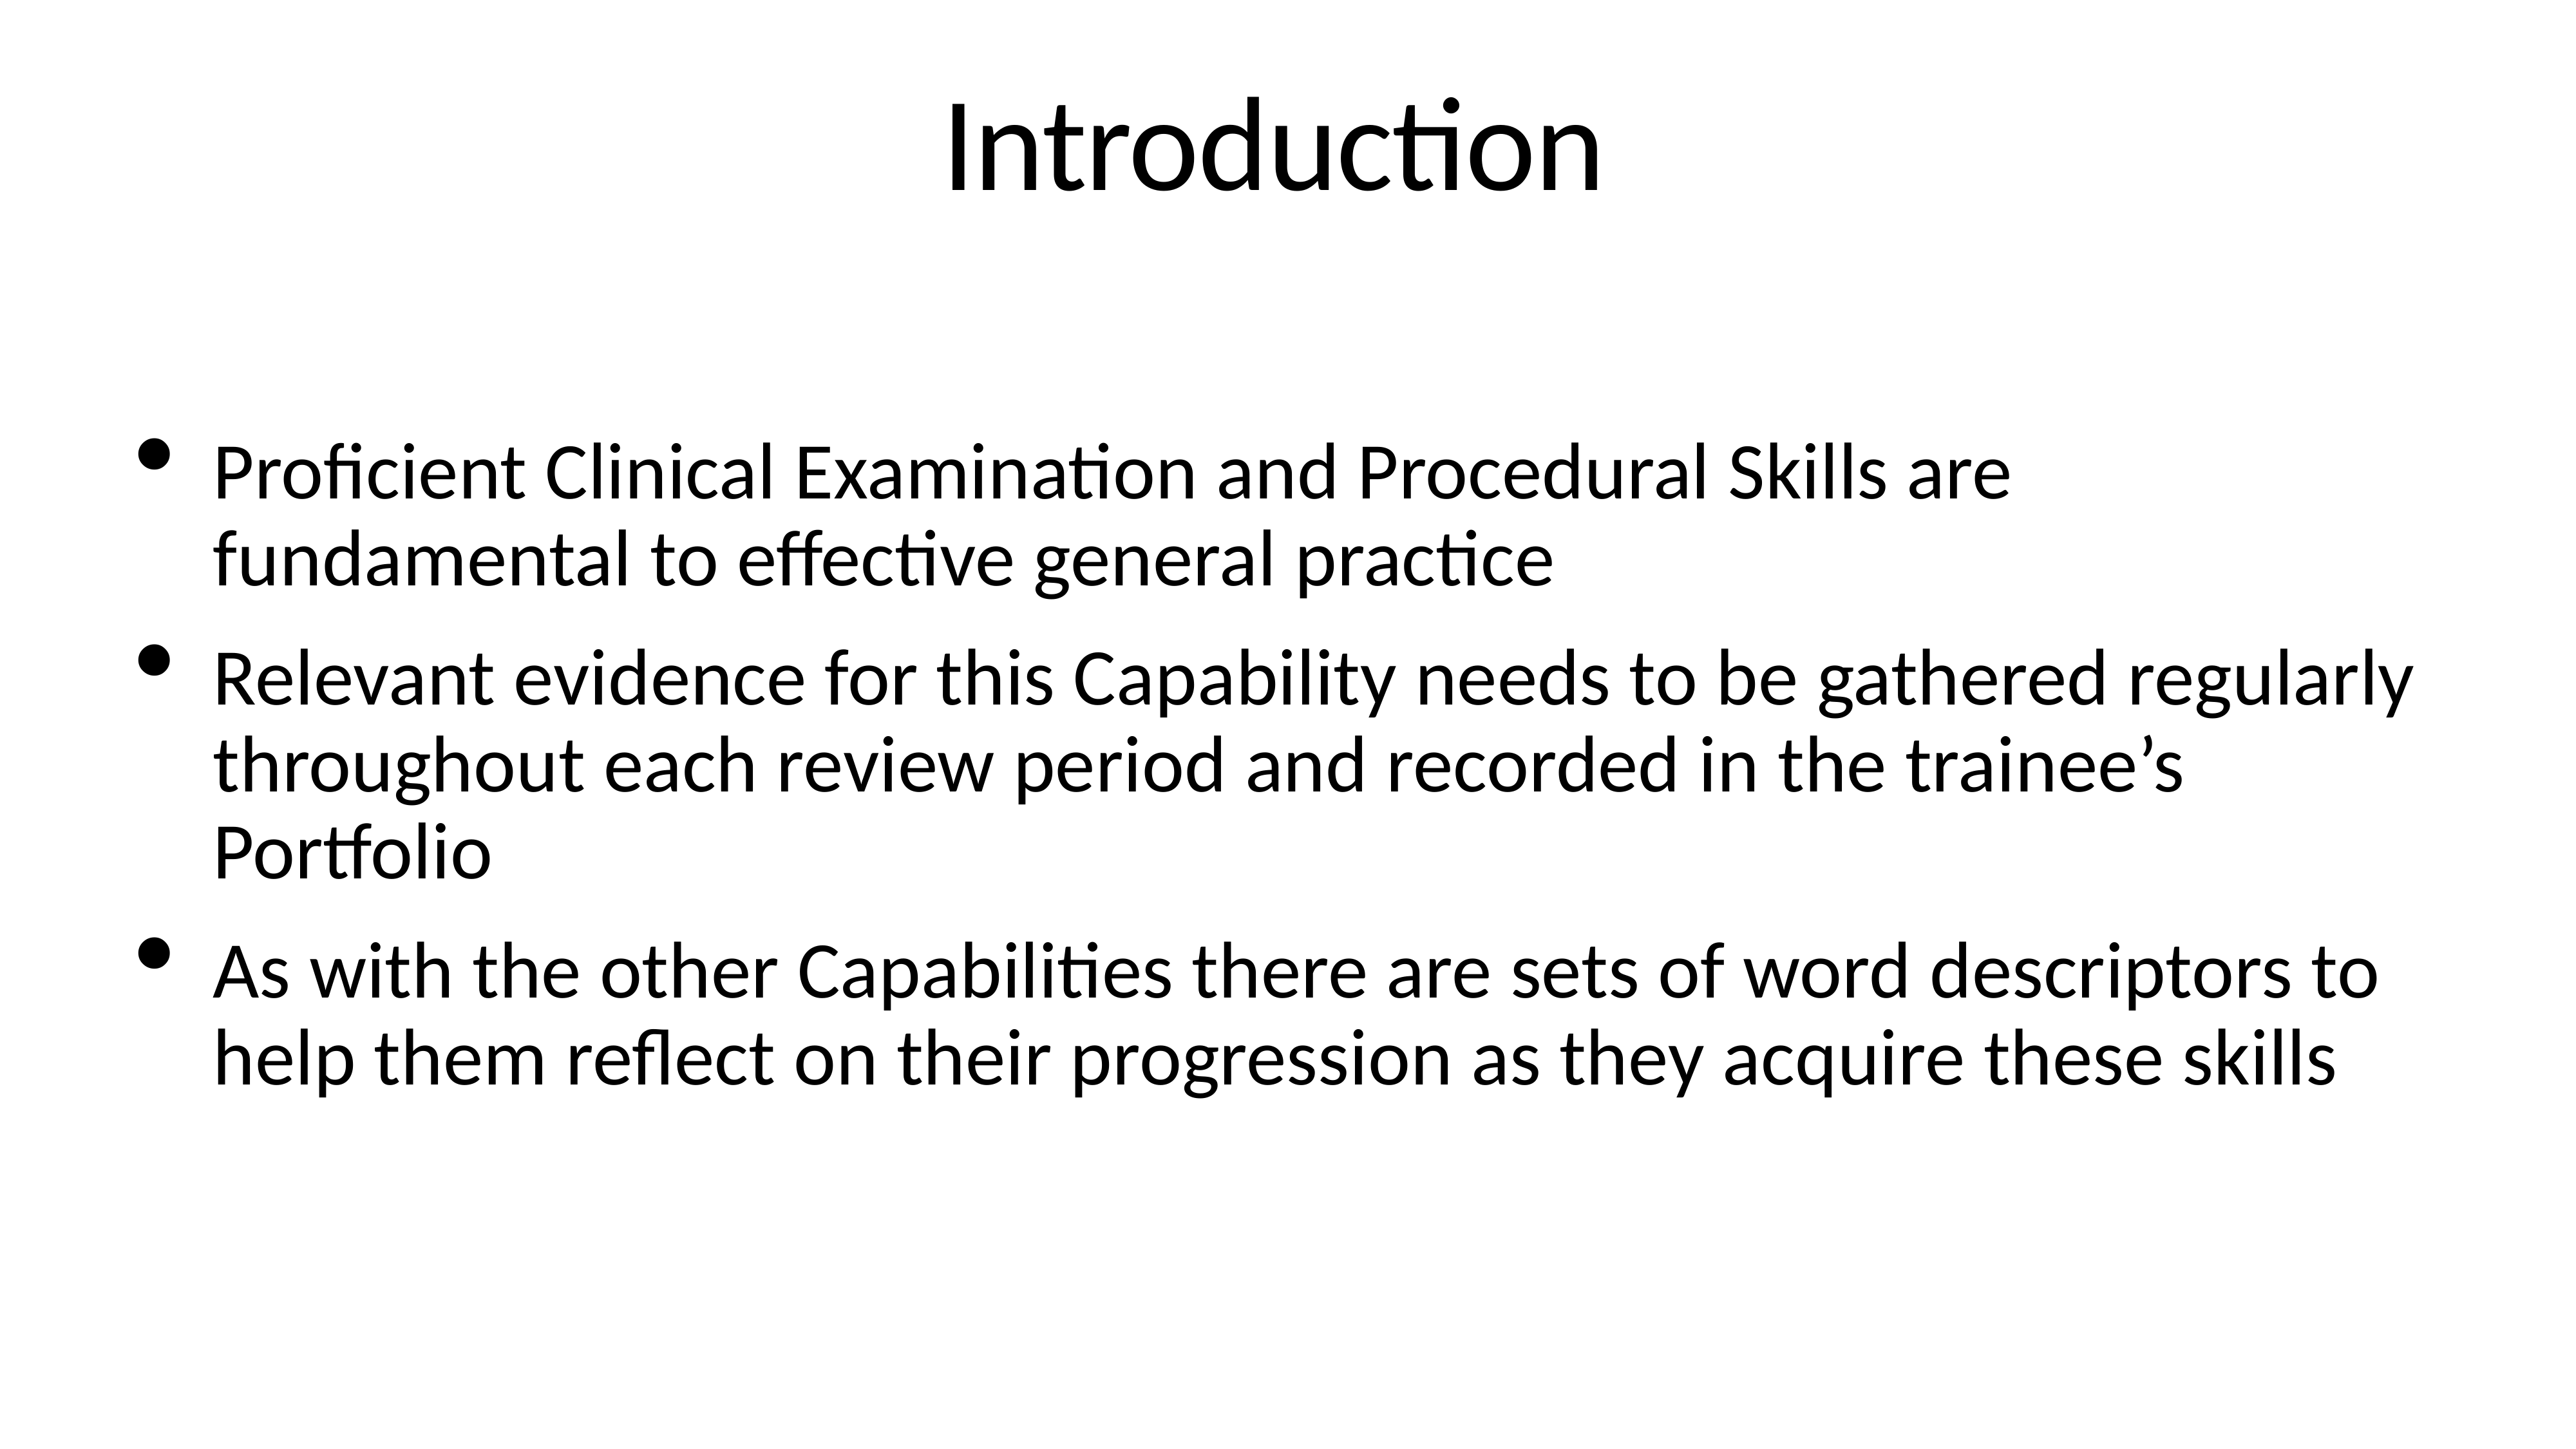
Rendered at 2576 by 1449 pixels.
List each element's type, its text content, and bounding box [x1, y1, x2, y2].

title Introduction [128, 81, 2448, 265]
list Proficient Clinical Examination and Procedural Skills are fundamental to effective general practice Relevant evidence for this Capability needs to be gathered regularly throughout each review period and recorded in the trainee’s Portfolio As with the other Capabilities there are sets of word descriptors to help them reflect on their progression as they acquire these skills [128, 423, 2448, 1321]
